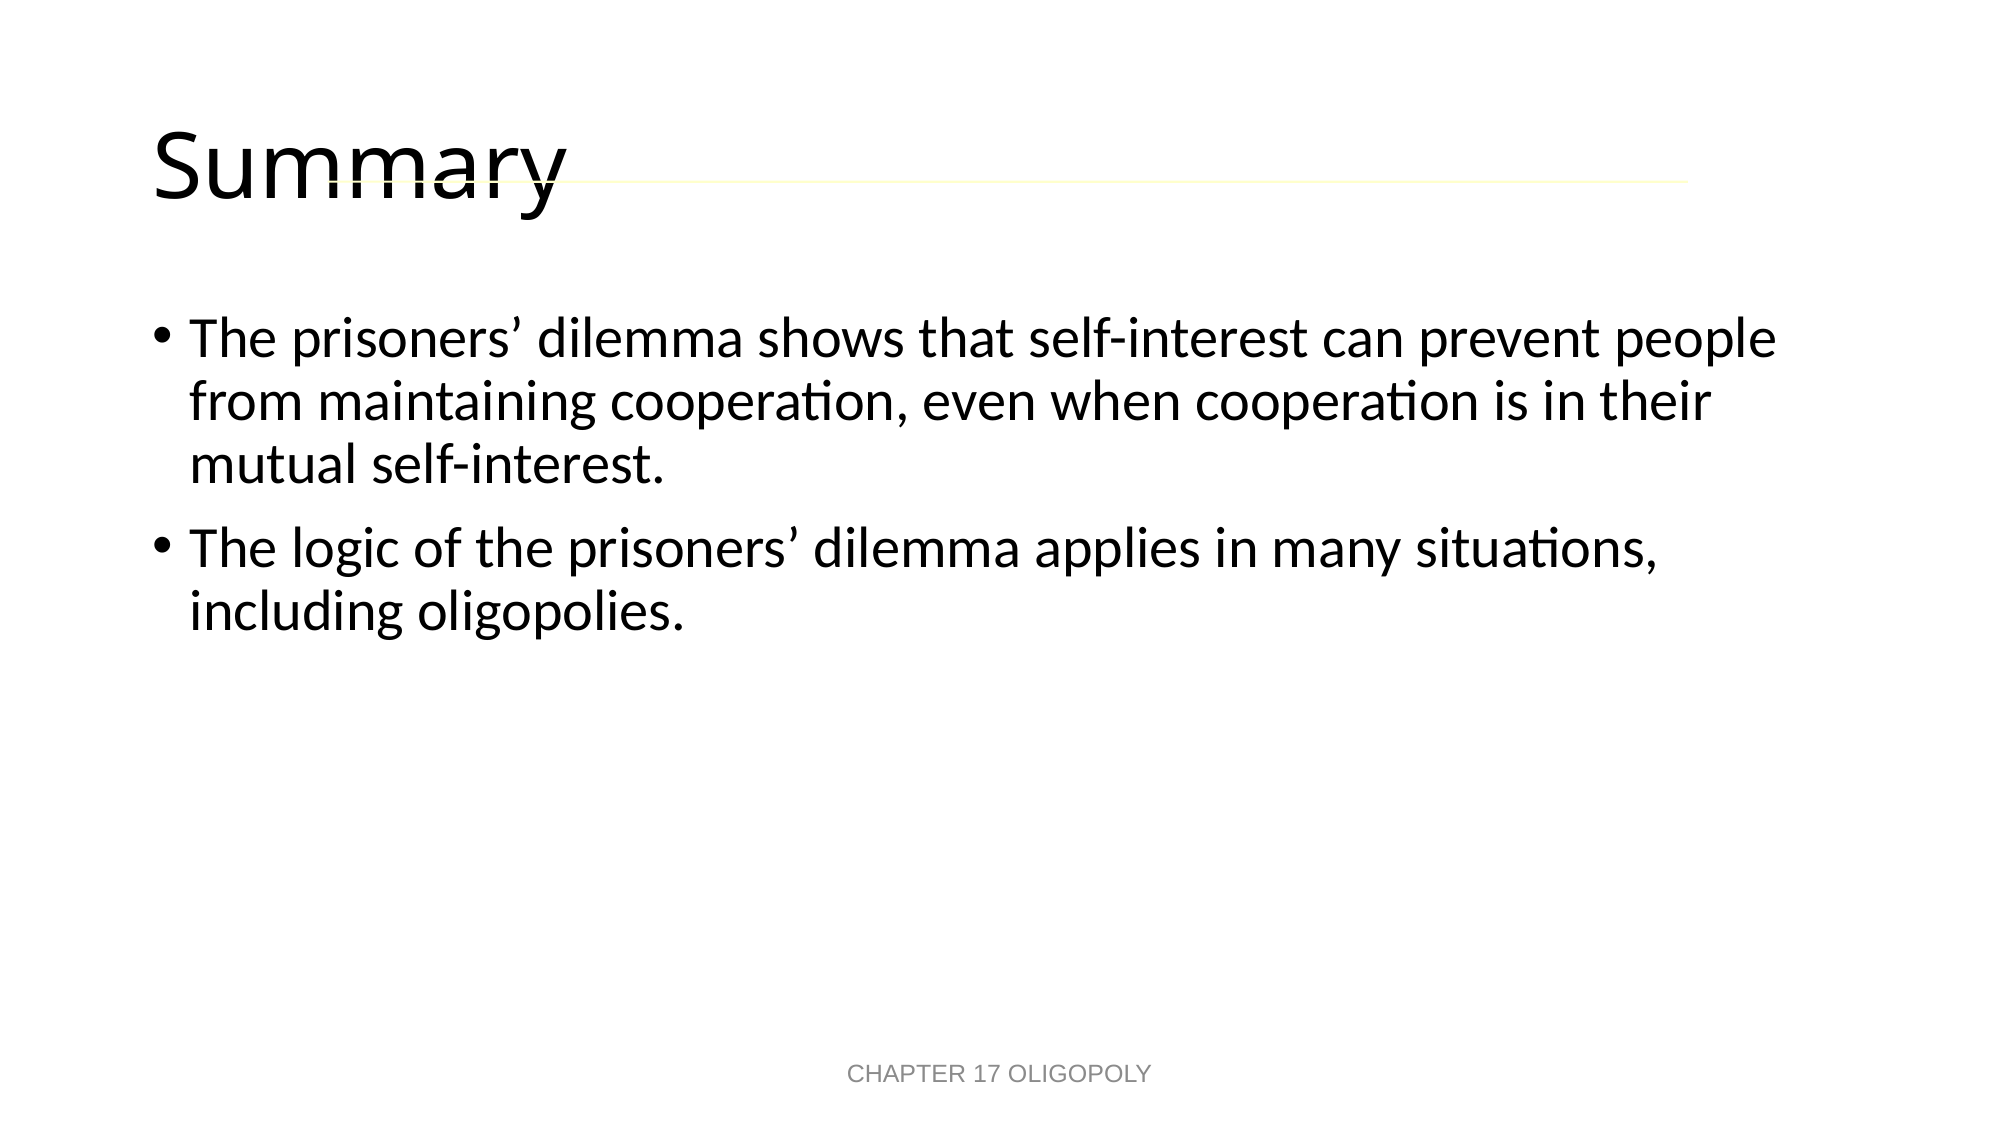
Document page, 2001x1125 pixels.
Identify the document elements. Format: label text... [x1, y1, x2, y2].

title Summary [137, 59, 1863, 278]
list The prisoners’ dilemma shows that self-interest can prevent people from maintaining cooperation, even when cooperation is in their mutual self-interest. The logic of the prisoners’ dilemma applies in many situations, including oligopolies. [137, 299, 1863, 1014]
footer CHAPTER 17 OLIGOPOLY [662, 1042, 1338, 1103]
